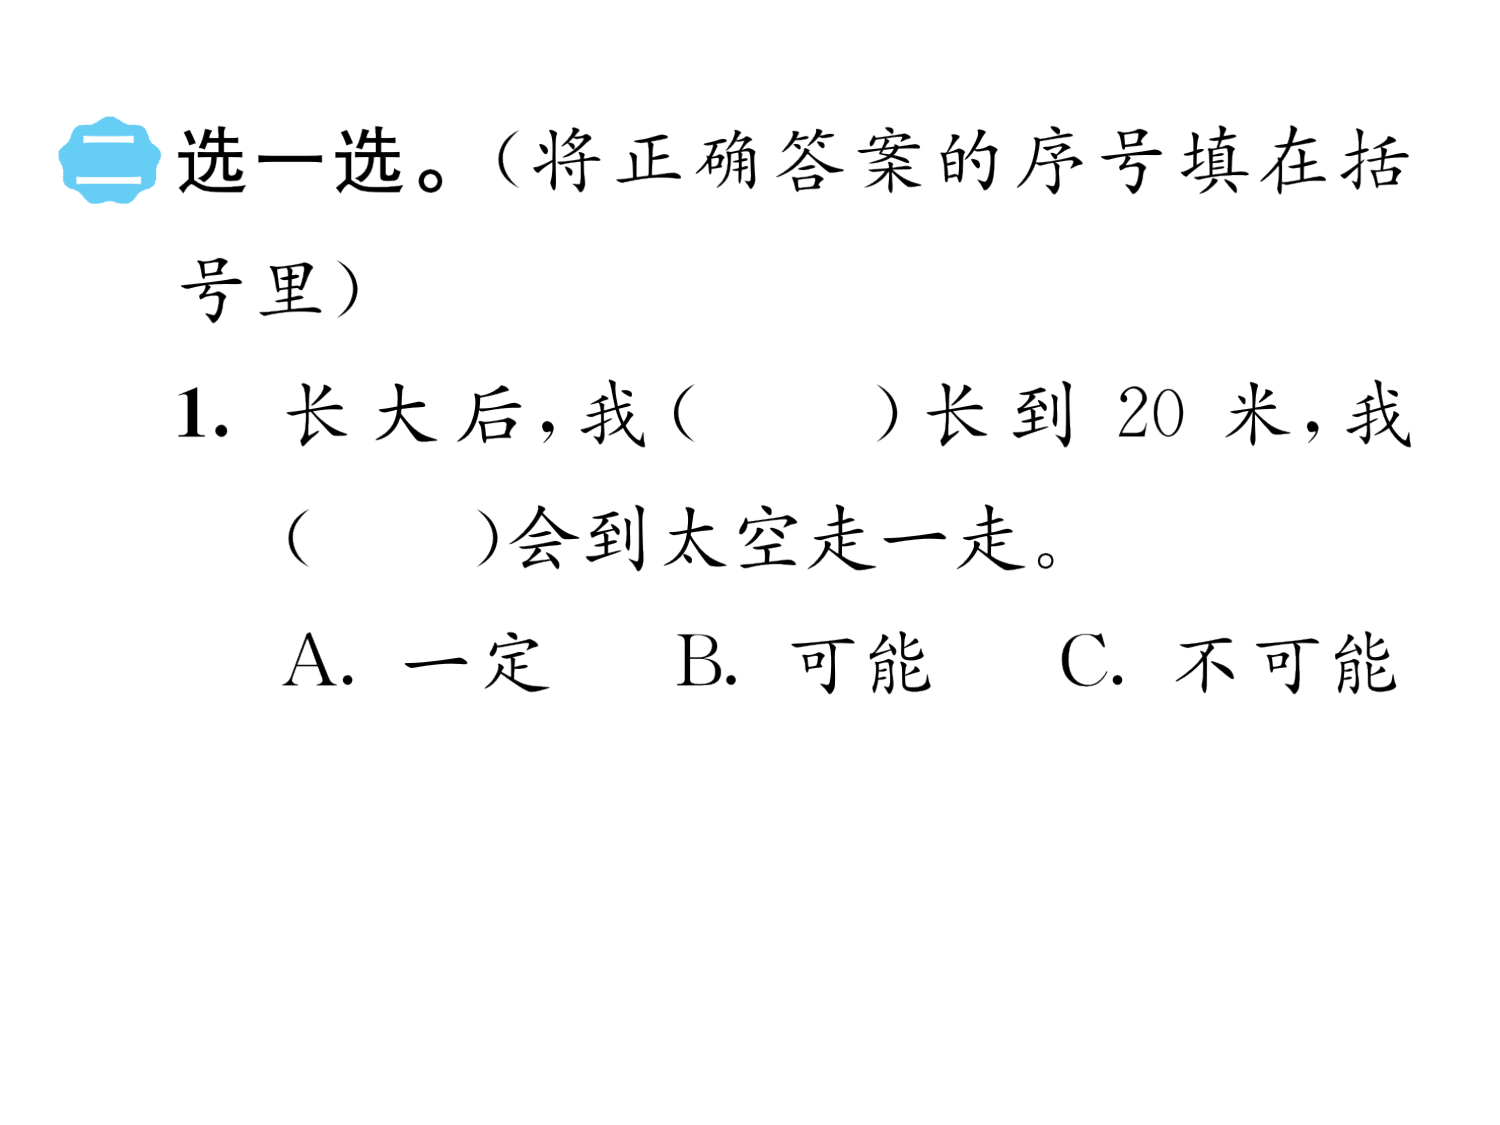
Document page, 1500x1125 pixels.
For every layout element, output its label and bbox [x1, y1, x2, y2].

picture [52, 89, 1471, 724]
